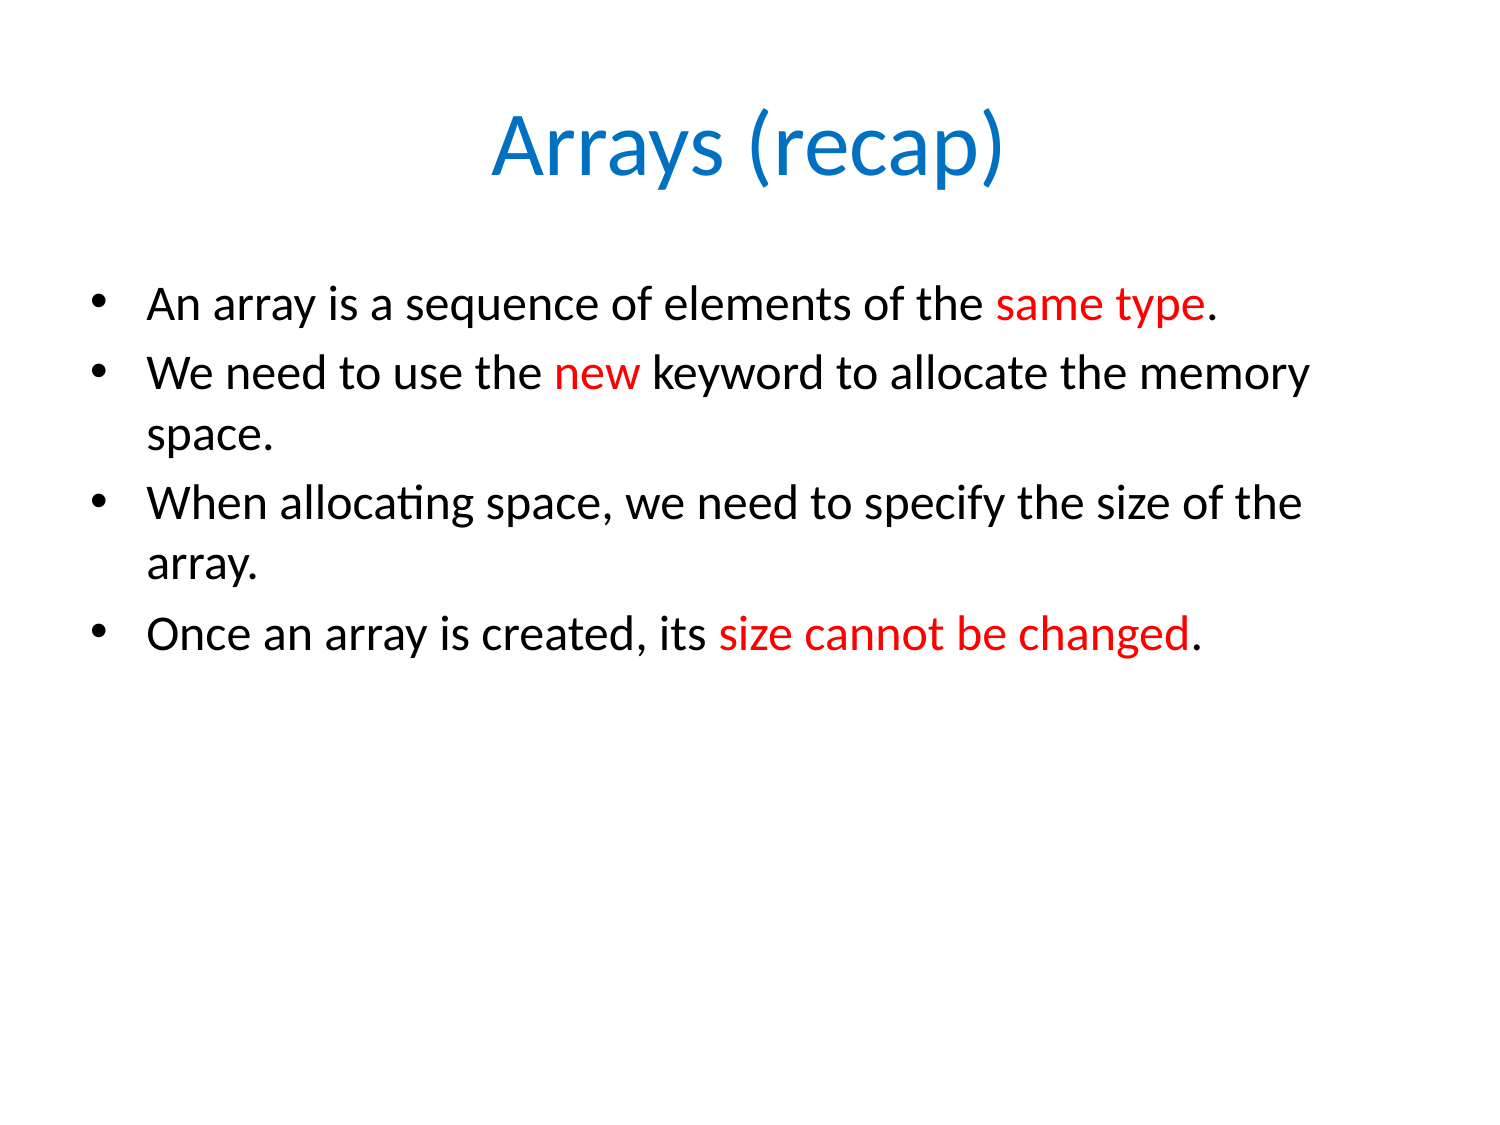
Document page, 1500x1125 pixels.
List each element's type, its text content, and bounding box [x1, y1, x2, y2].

list An array is a sequence of elements of the same type. We need to use the new keyword to allocate the memory space. When allocating space, we need to specify the size of the array. Once an array is created, its size cannot be changed. [75, 262, 1425, 1005]
title Arrays (recap) [75, 45, 1425, 233]
